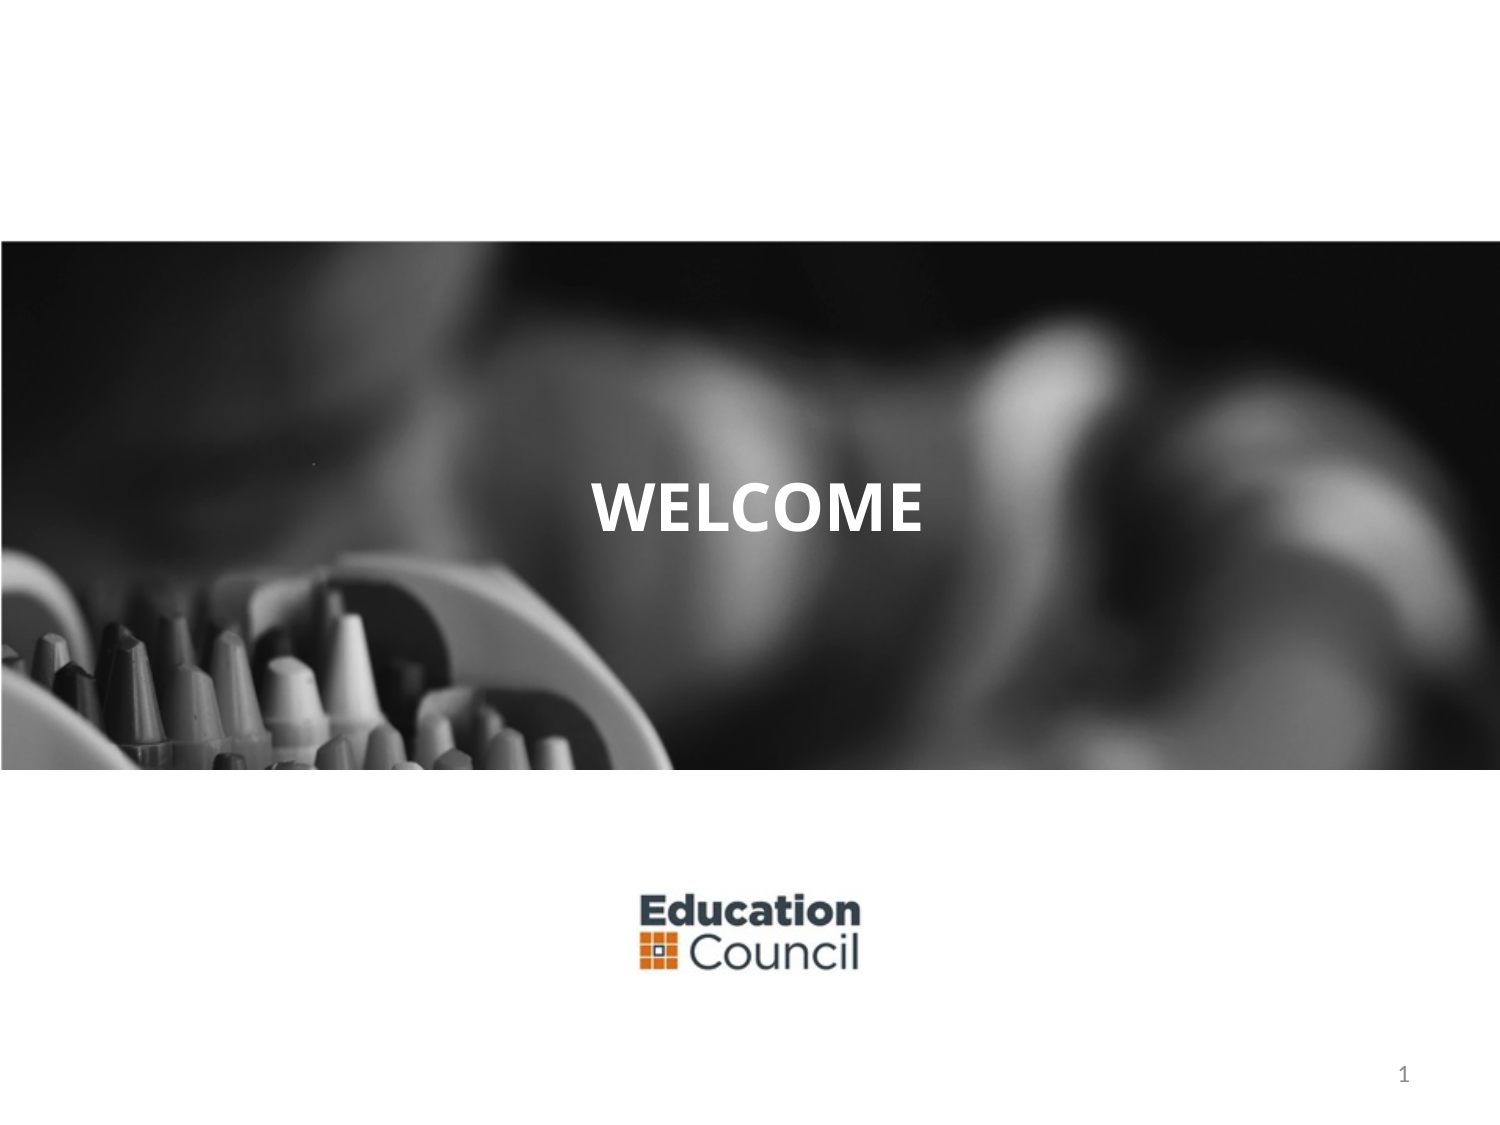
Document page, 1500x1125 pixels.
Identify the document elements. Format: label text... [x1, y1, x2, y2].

picture [637, 888, 863, 975]
picture [0, 240, 1500, 771]
slide_number 1 [1074, 1042, 1425, 1103]
